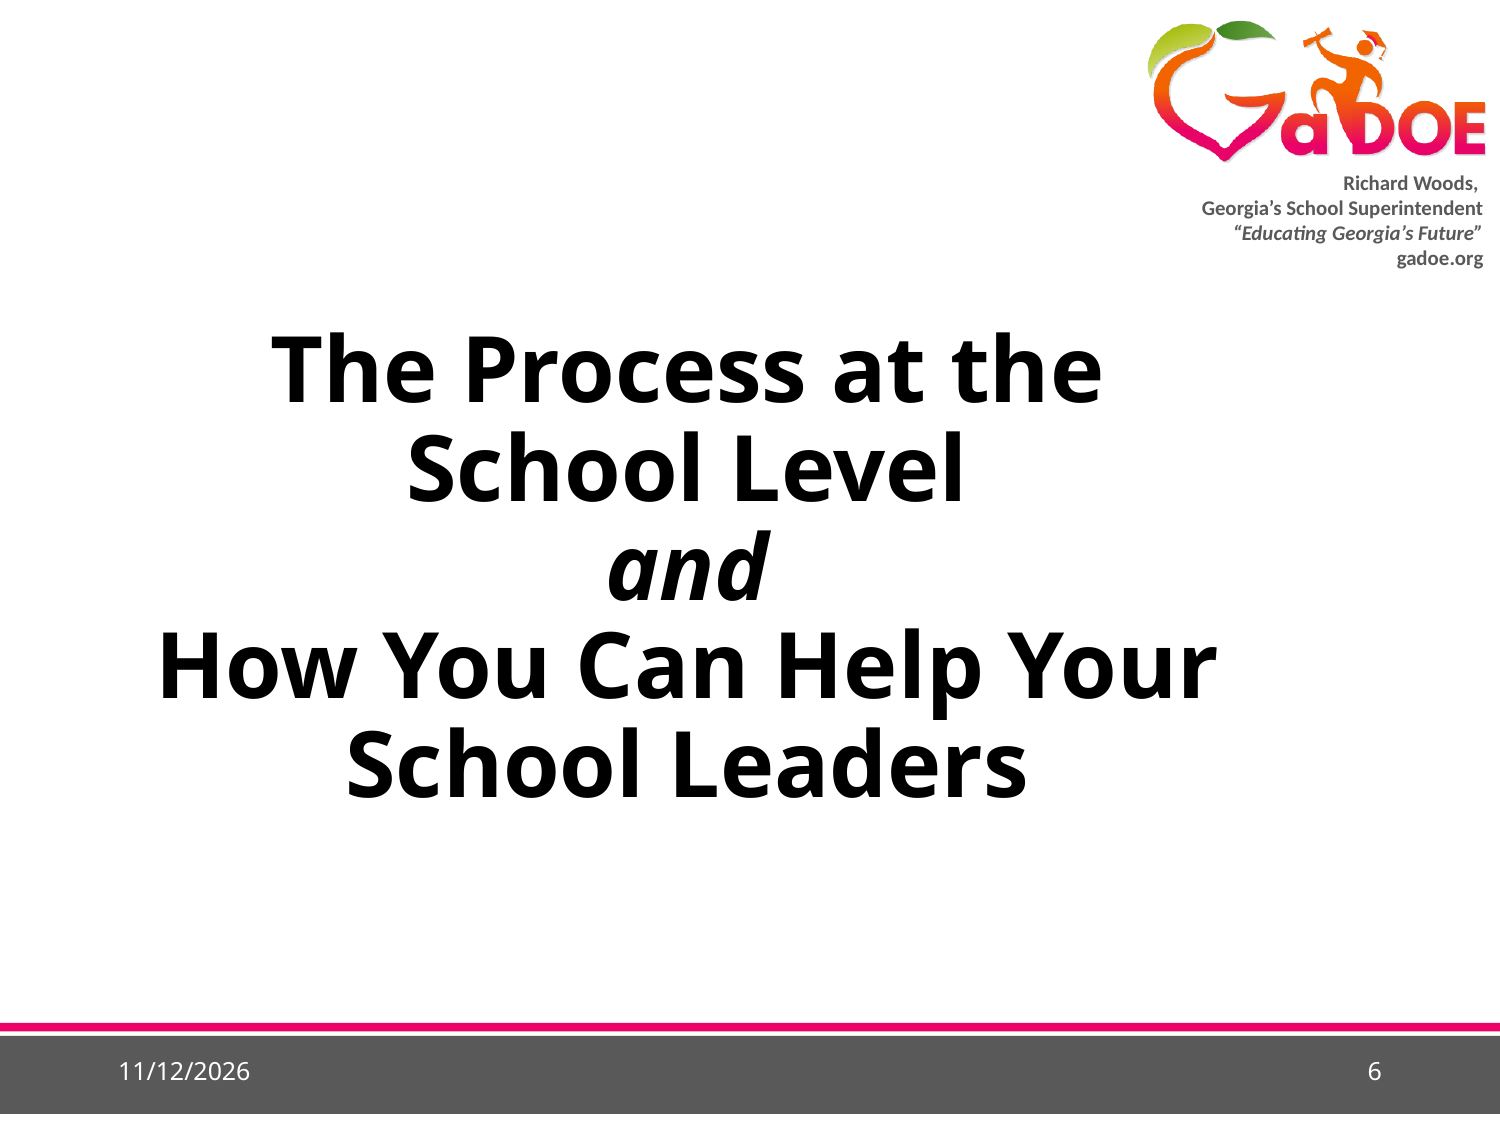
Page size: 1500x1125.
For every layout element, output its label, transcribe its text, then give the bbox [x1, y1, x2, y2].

slide_number 6 [1059, 1042, 1397, 1103]
title The Process at the School Level and How You Can Help Your School Leaders [98, 348, 1277, 903]
picture [1135, 8, 1499, 164]
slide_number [103, 1042, 441, 1103]
